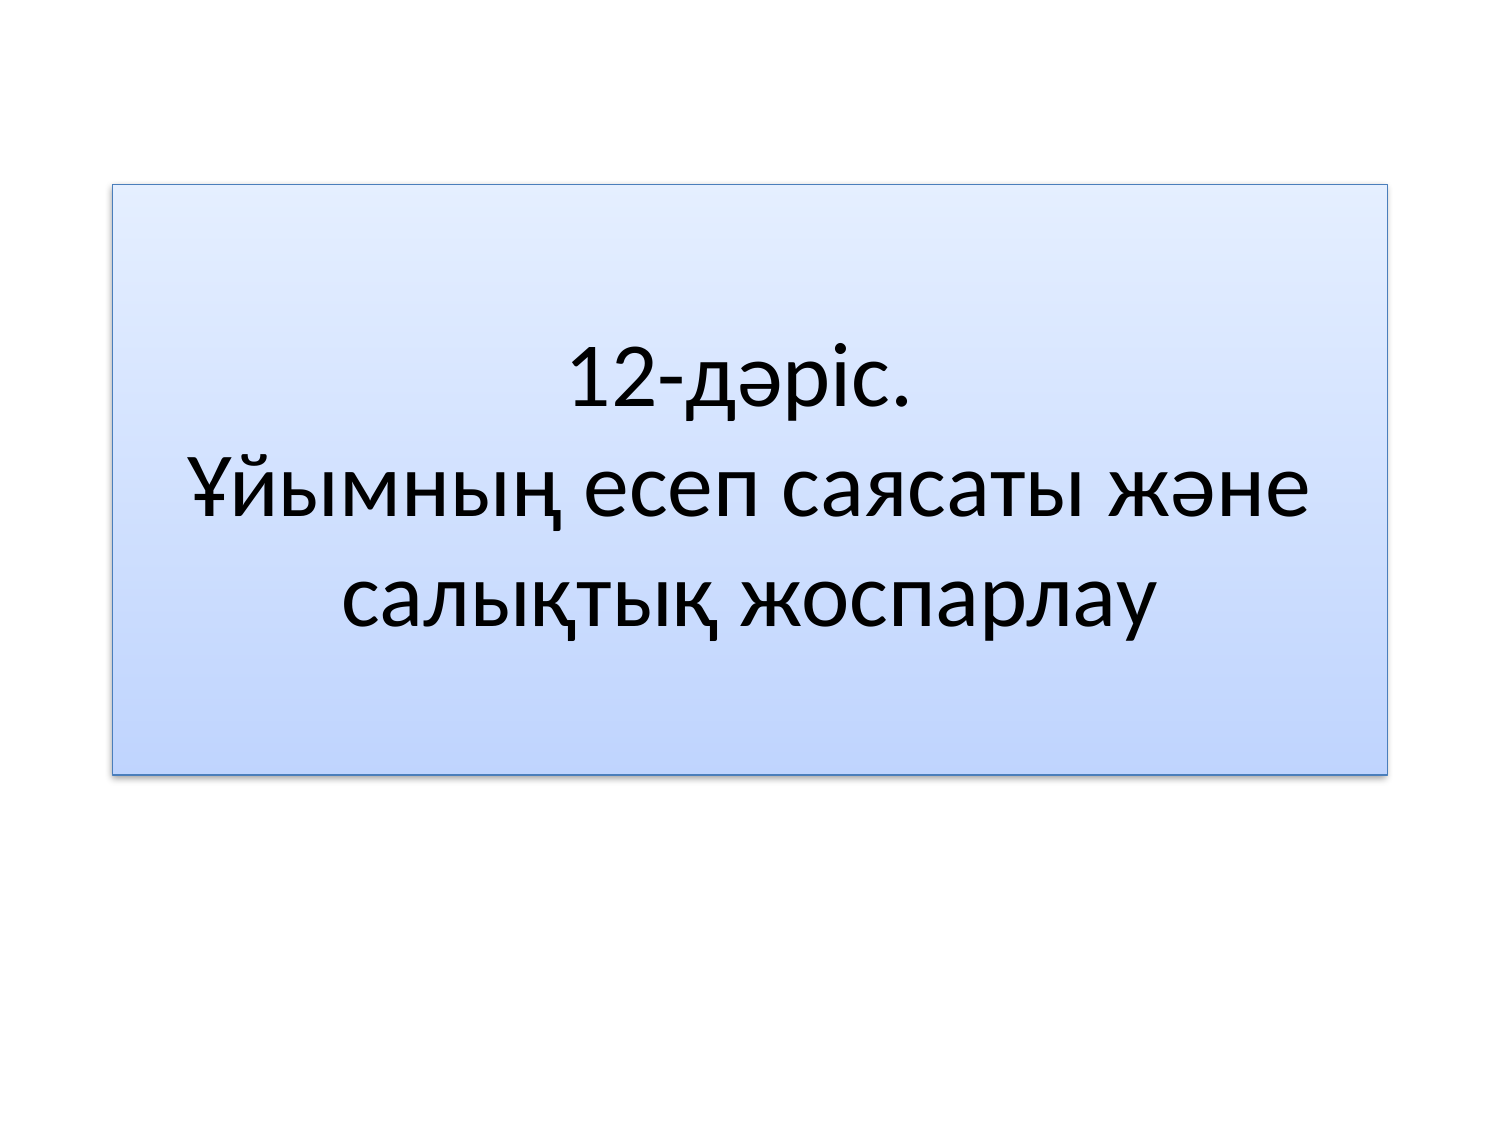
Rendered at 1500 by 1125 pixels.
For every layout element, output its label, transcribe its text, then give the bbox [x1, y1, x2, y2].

title 12-дәріс. Ұйымның есеп саясаты және салықтық жоспарлау [112, 184, 1388, 776]
